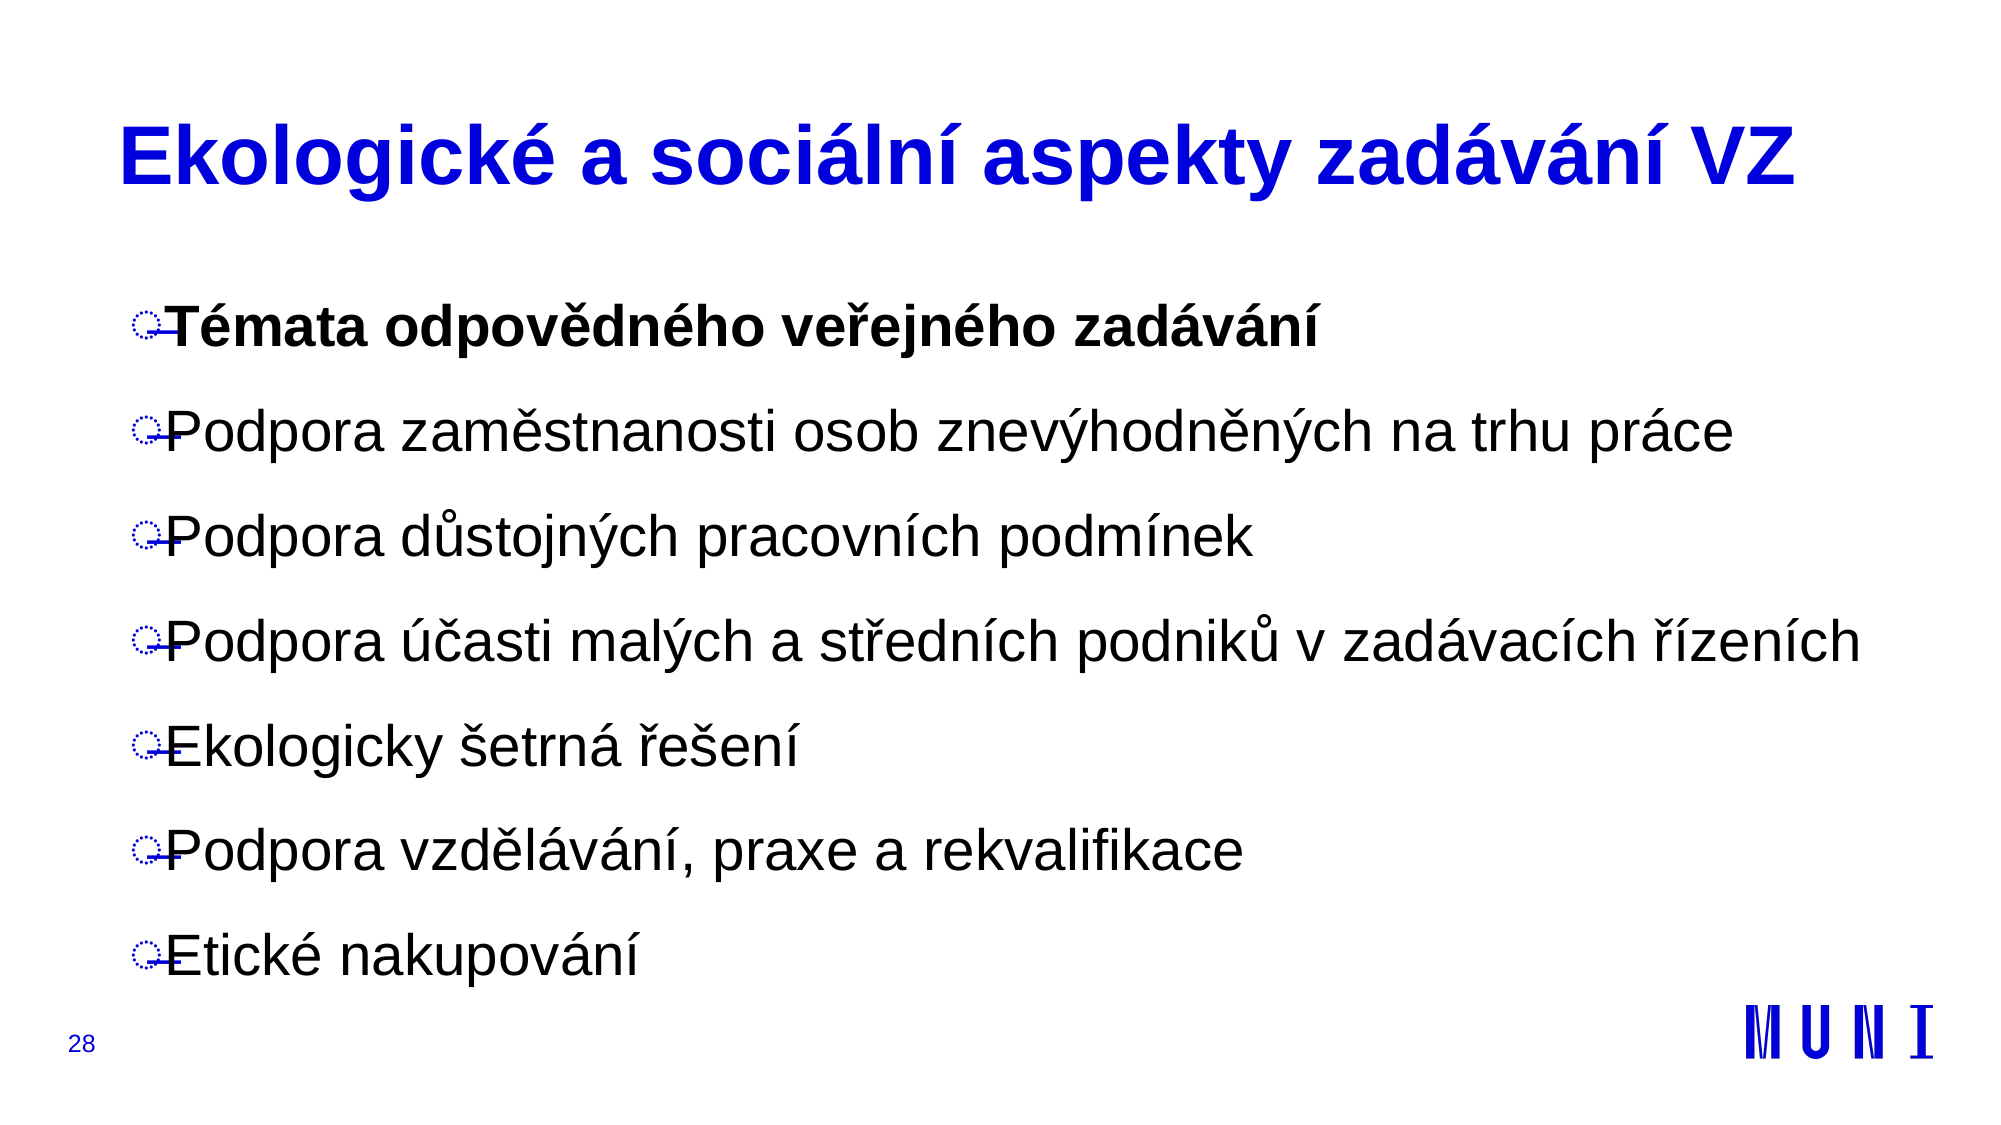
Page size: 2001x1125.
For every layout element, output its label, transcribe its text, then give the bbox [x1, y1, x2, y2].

slide_number 28 [67, 1021, 110, 1063]
title Ekologické a sociální aspekty zadávání VZ [118, 118, 1883, 193]
list Témata odpovědného veřejného zadávání Podpora zaměstnanosti osob znevýhodněných na trhu práce Podpora důstojných pracovních podmínek Podpora účasti malých a středních podniků v zadávacích řízeních Ekologicky šetrná řešení Podpora vzdělávání, praxe a rekvalifikace Etické nakupování [118, 252, 1883, 984]
picture [1746, 1005, 1933, 1059]
